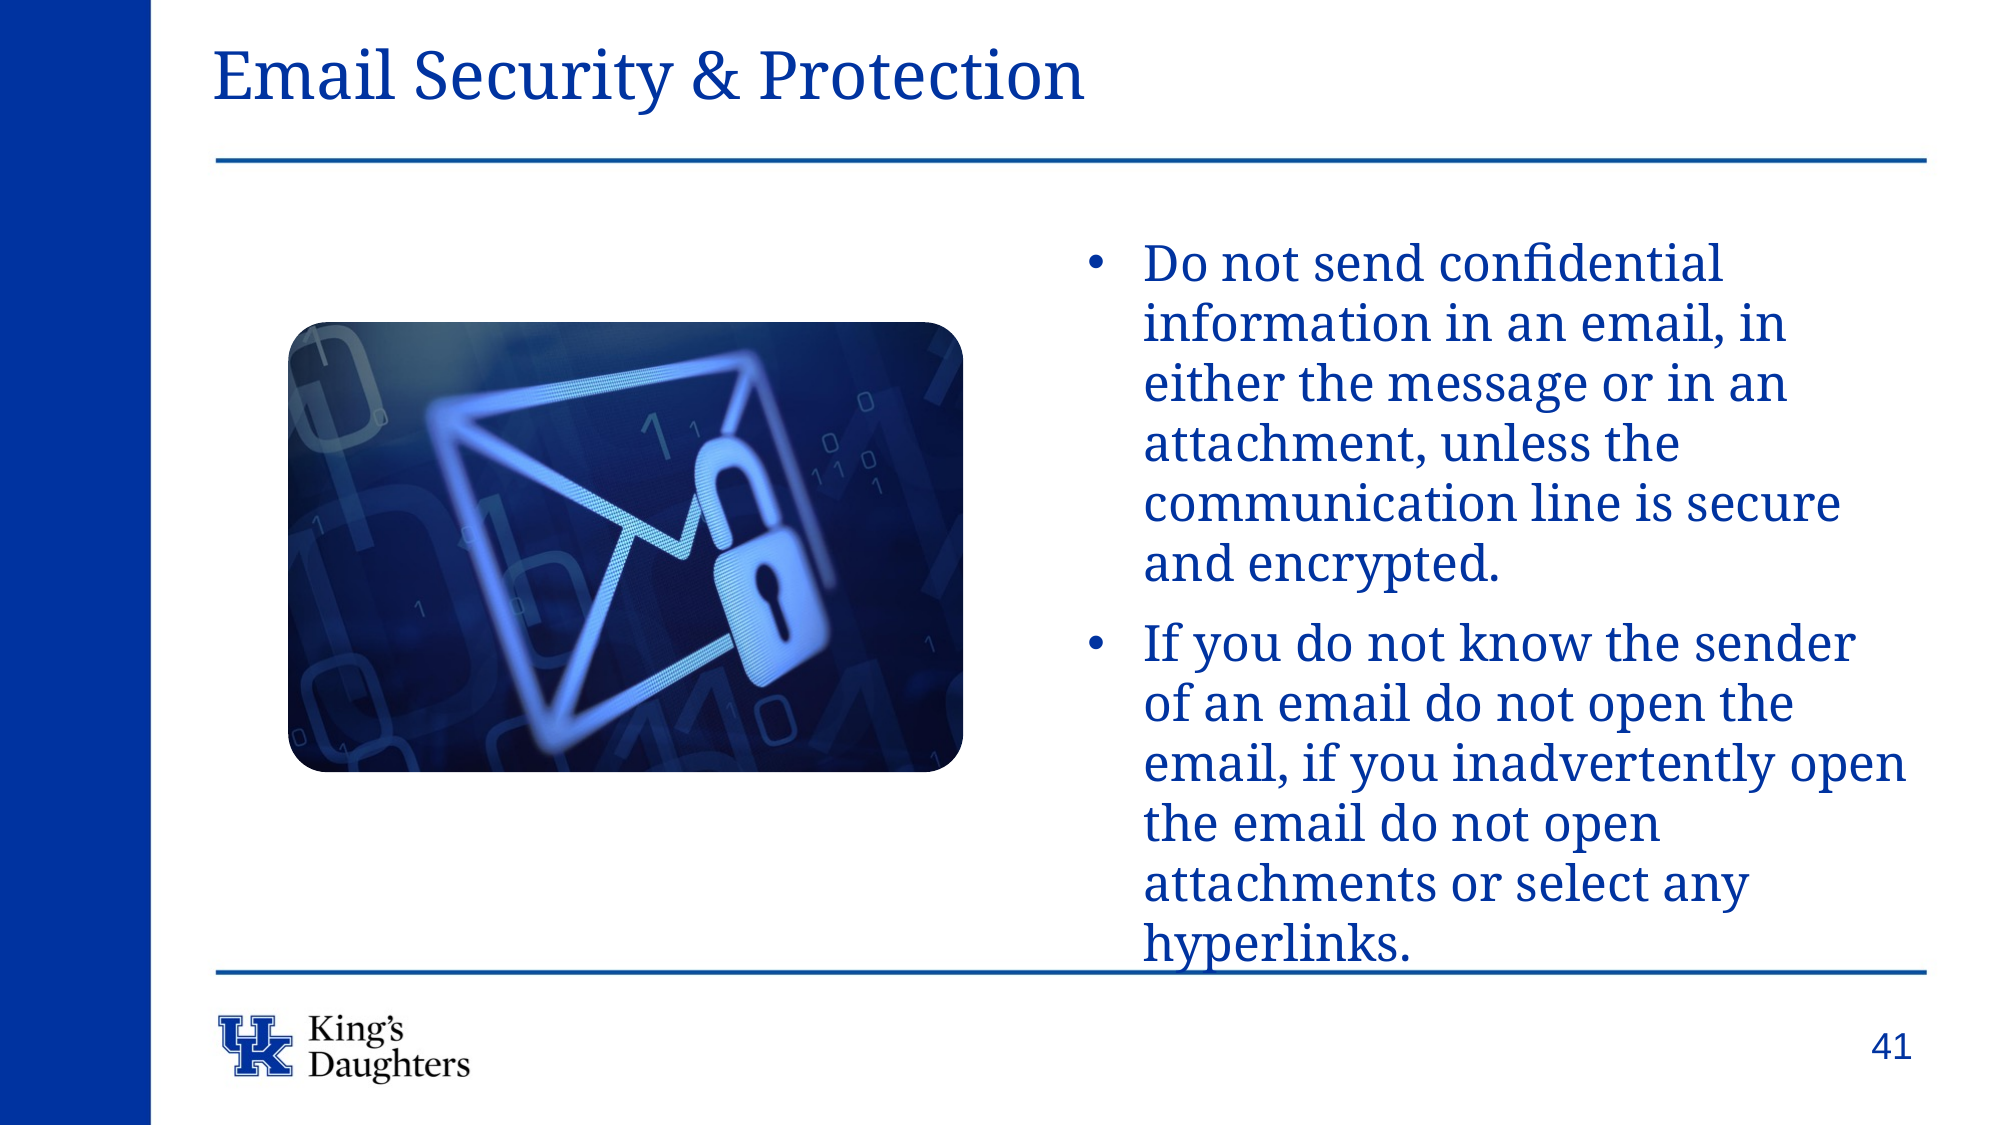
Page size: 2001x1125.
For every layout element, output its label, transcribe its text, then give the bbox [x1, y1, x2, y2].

title Email Security & Protection [197, 29, 2000, 127]
list Do not send confidential information in an email, in either the message or in an attachment, unless the communication line is secure and encrypted. If you do not know the sender of an email do not open the email, if you inadvertently open the email do not open attachments or select any hyperlinks. [1072, 223, 1928, 927]
picture [0, 0, 2001, 1125]
slide_number 41 [1812, 1014, 1928, 1075]
